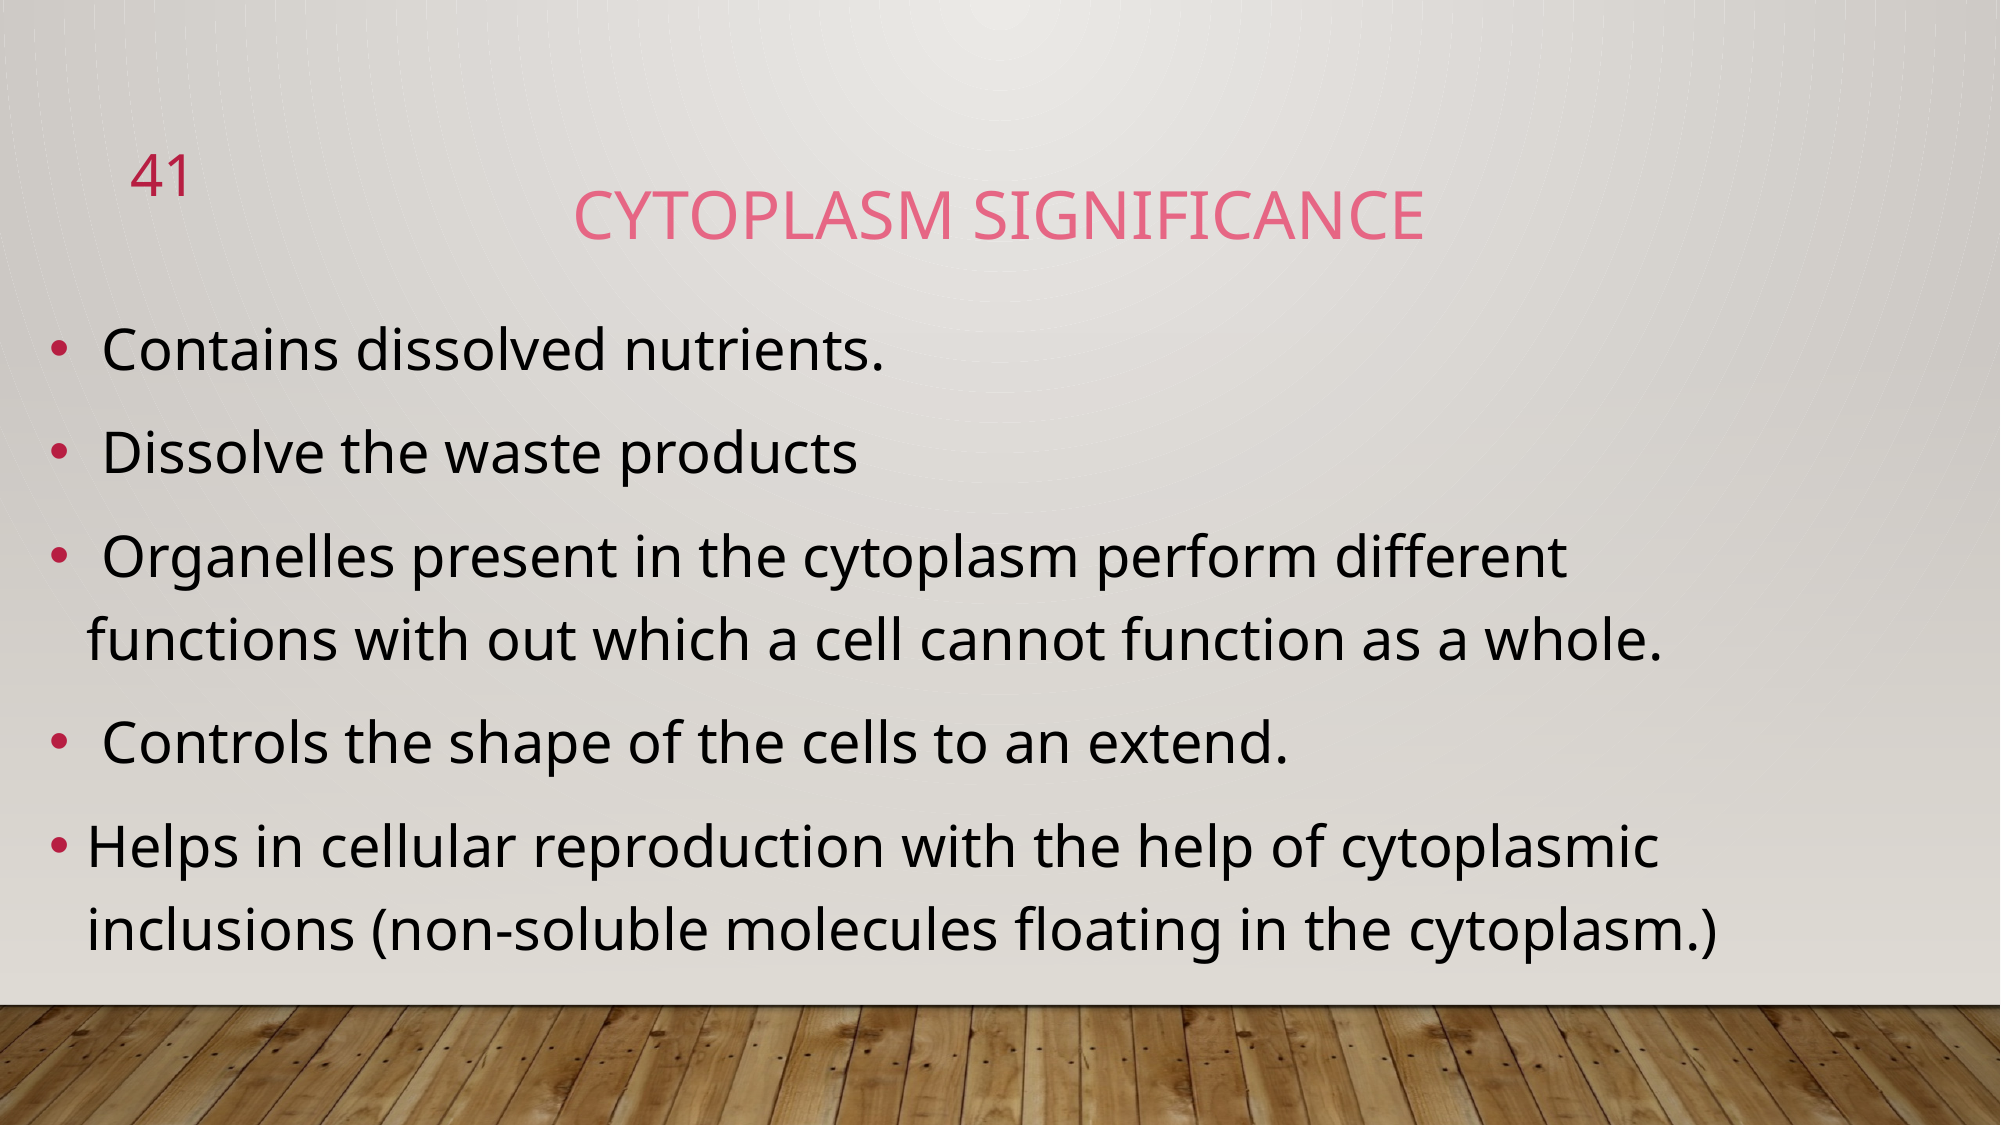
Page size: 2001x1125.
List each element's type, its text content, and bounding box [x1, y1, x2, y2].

text_box Cytoplasm significance [212, 131, 1788, 291]
slide_number 41 [78, 131, 212, 214]
picture [0, 1005, 2000, 1125]
text_box Contains dissolved nutrients. Dissolve the waste products Organelles present in the cytoplasm perform different functions with out which a cell cannot function as a whole. Controls the shape of the cells to an extend. Helps in cellular reproduction with the help of cytoplasmic inclusions (non-soluble molecules floating in the cytoplasm.) [34, 291, 1805, 972]
